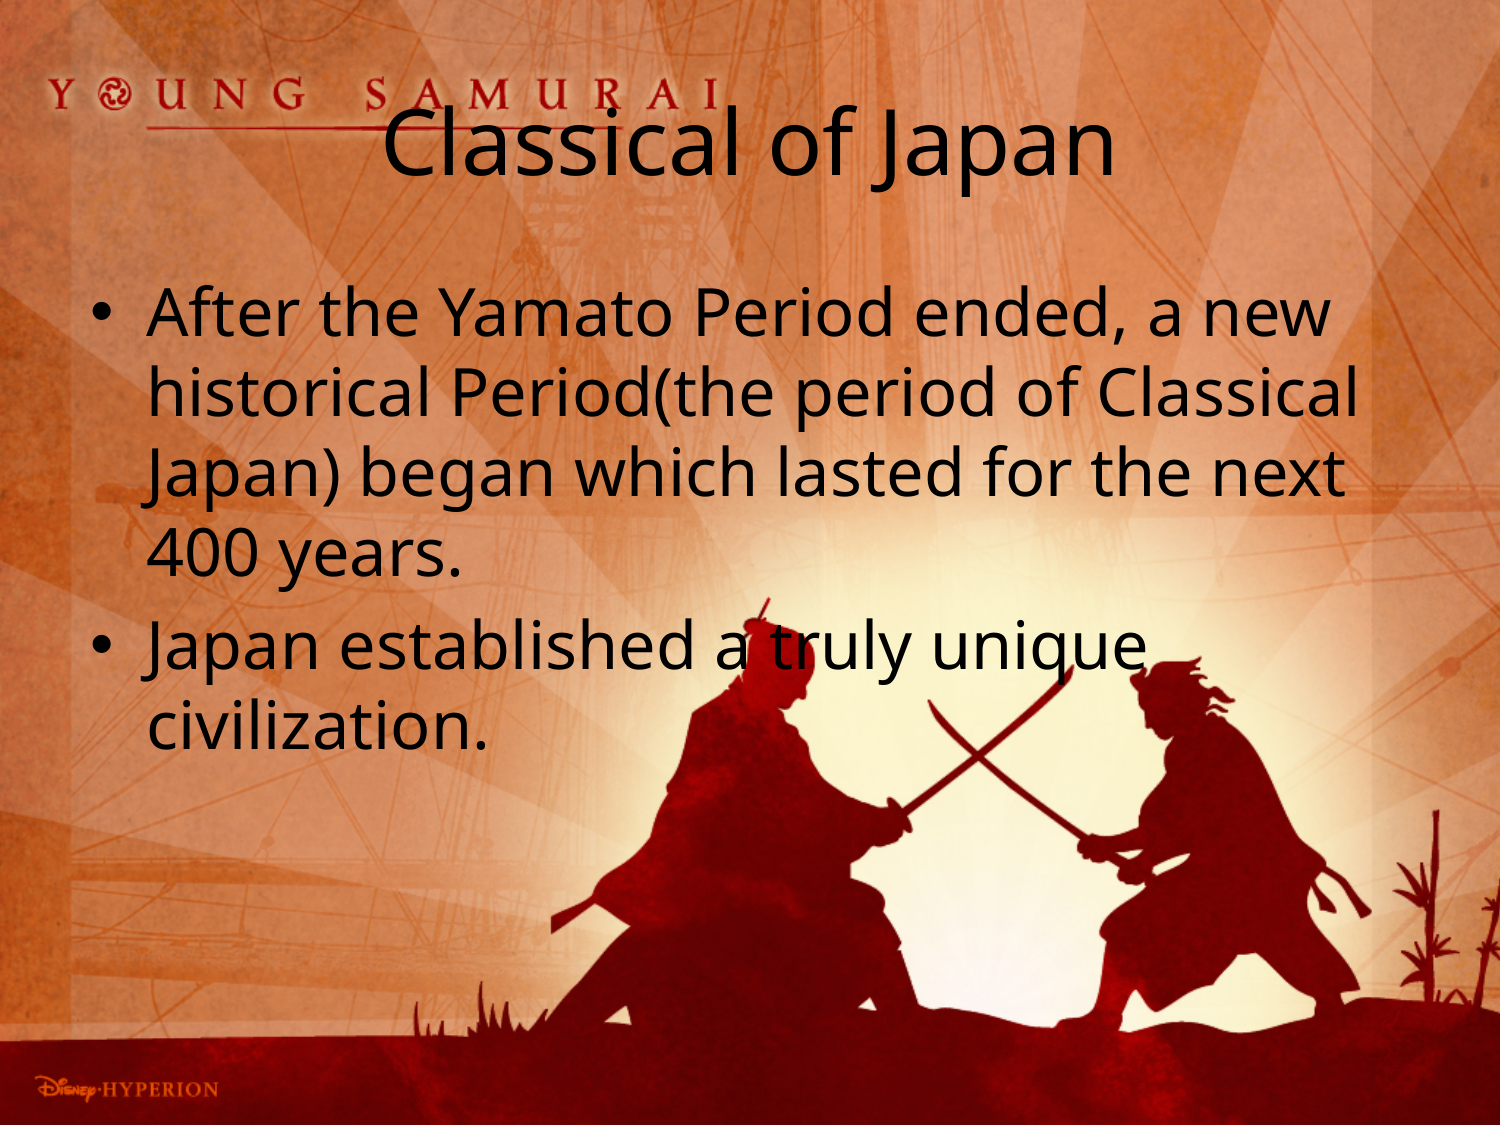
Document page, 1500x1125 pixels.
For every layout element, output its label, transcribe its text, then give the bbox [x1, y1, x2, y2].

picture [0, 0, 1500, 1125]
list After the Yamato Period ended, a new historical Period(the period of Classical Japan) began which lasted for the next 400 years. Japan established a truly unique civilization. [75, 262, 1425, 1005]
title Classical of Japan [75, 45, 1425, 233]
